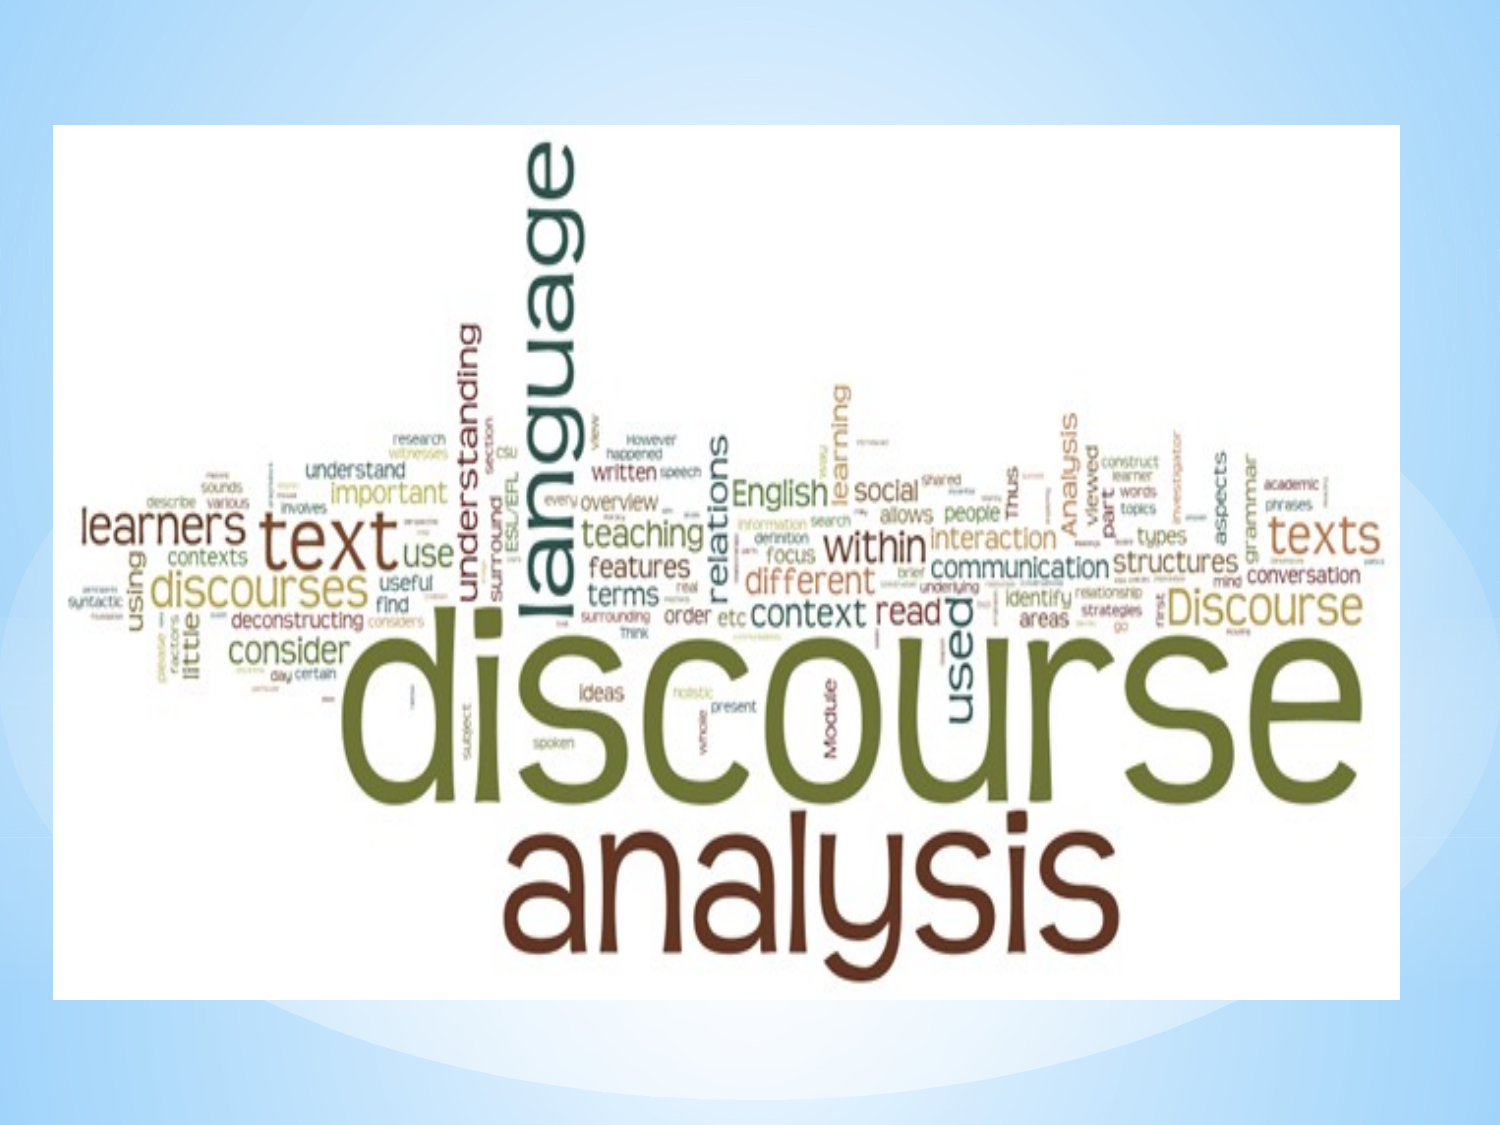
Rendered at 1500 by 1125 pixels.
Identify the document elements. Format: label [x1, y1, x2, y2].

picture [52, 125, 1400, 1000]
